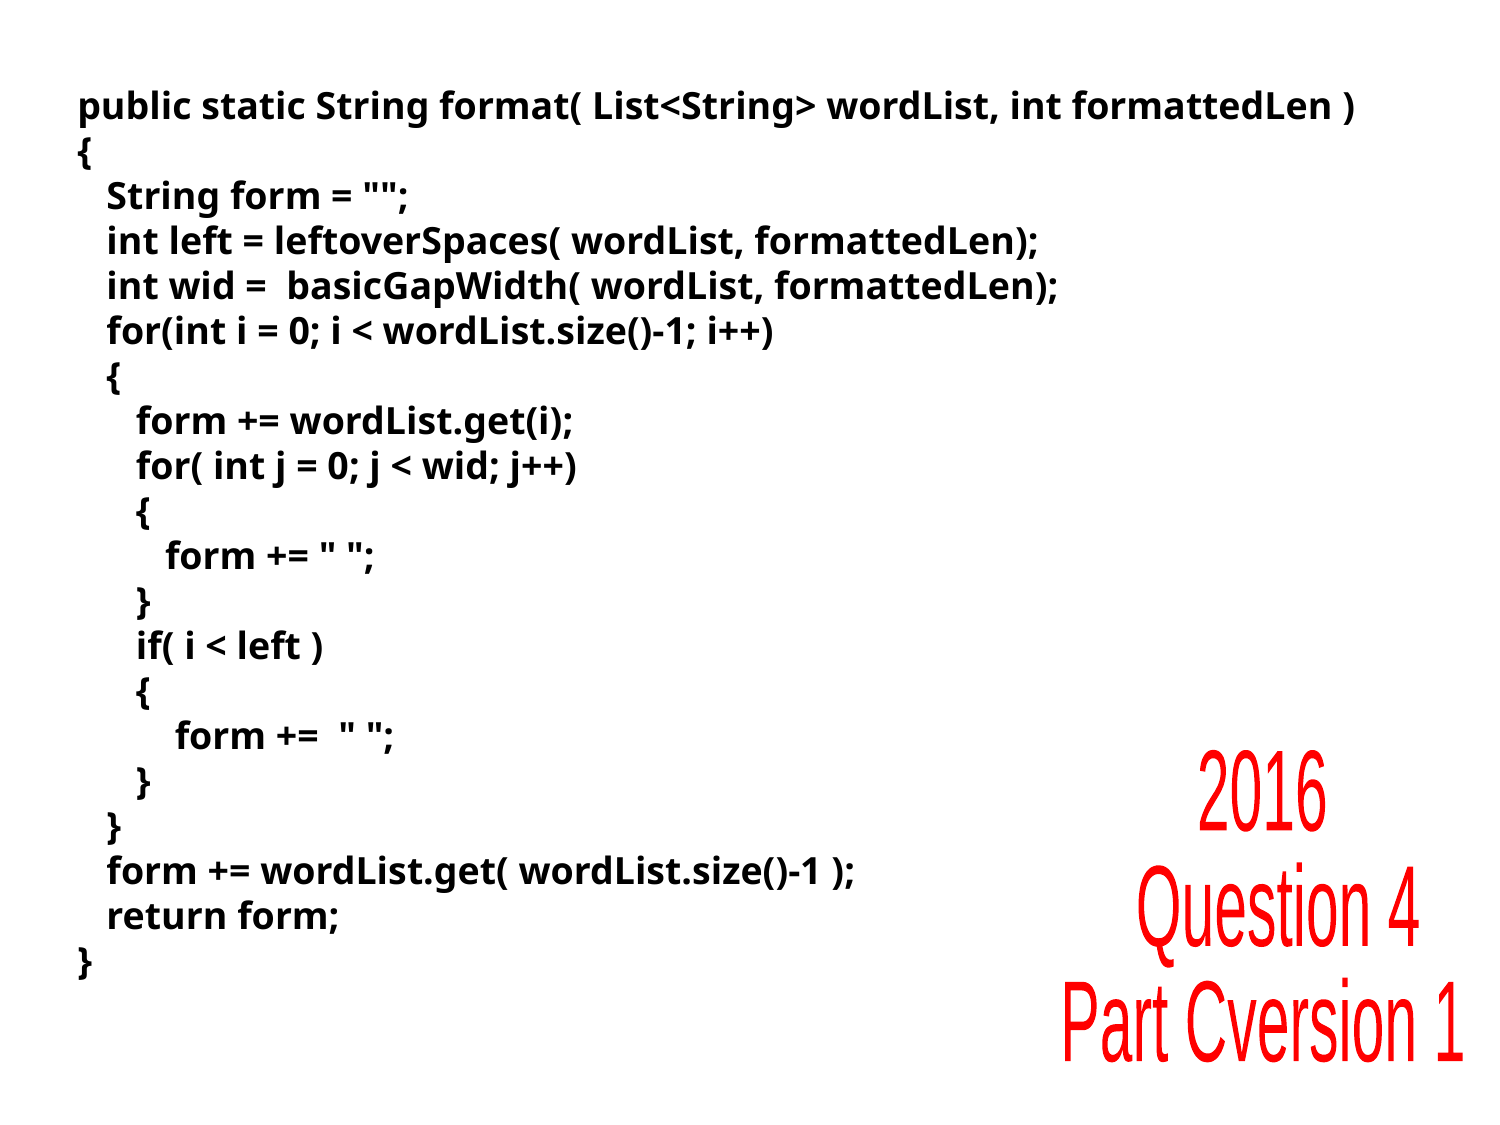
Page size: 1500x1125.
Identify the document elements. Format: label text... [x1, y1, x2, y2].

text_box public static String format( List<String> wordList, int formattedLen ) { String form = ""; int left = leftoverSpaces( wordList, formattedLen); int wid = basicGapWidth( wordList, formattedLen); for(int i = 0; i < wordList.size()-1; i++) { form += wordList.get(i); for( int j = 0; j < wid; j++) { form += " "; } if( i < left ) { form += " "; } } form += wordList.get( wordList.size()-1 ); return form; } [62, 74, 1438, 990]
